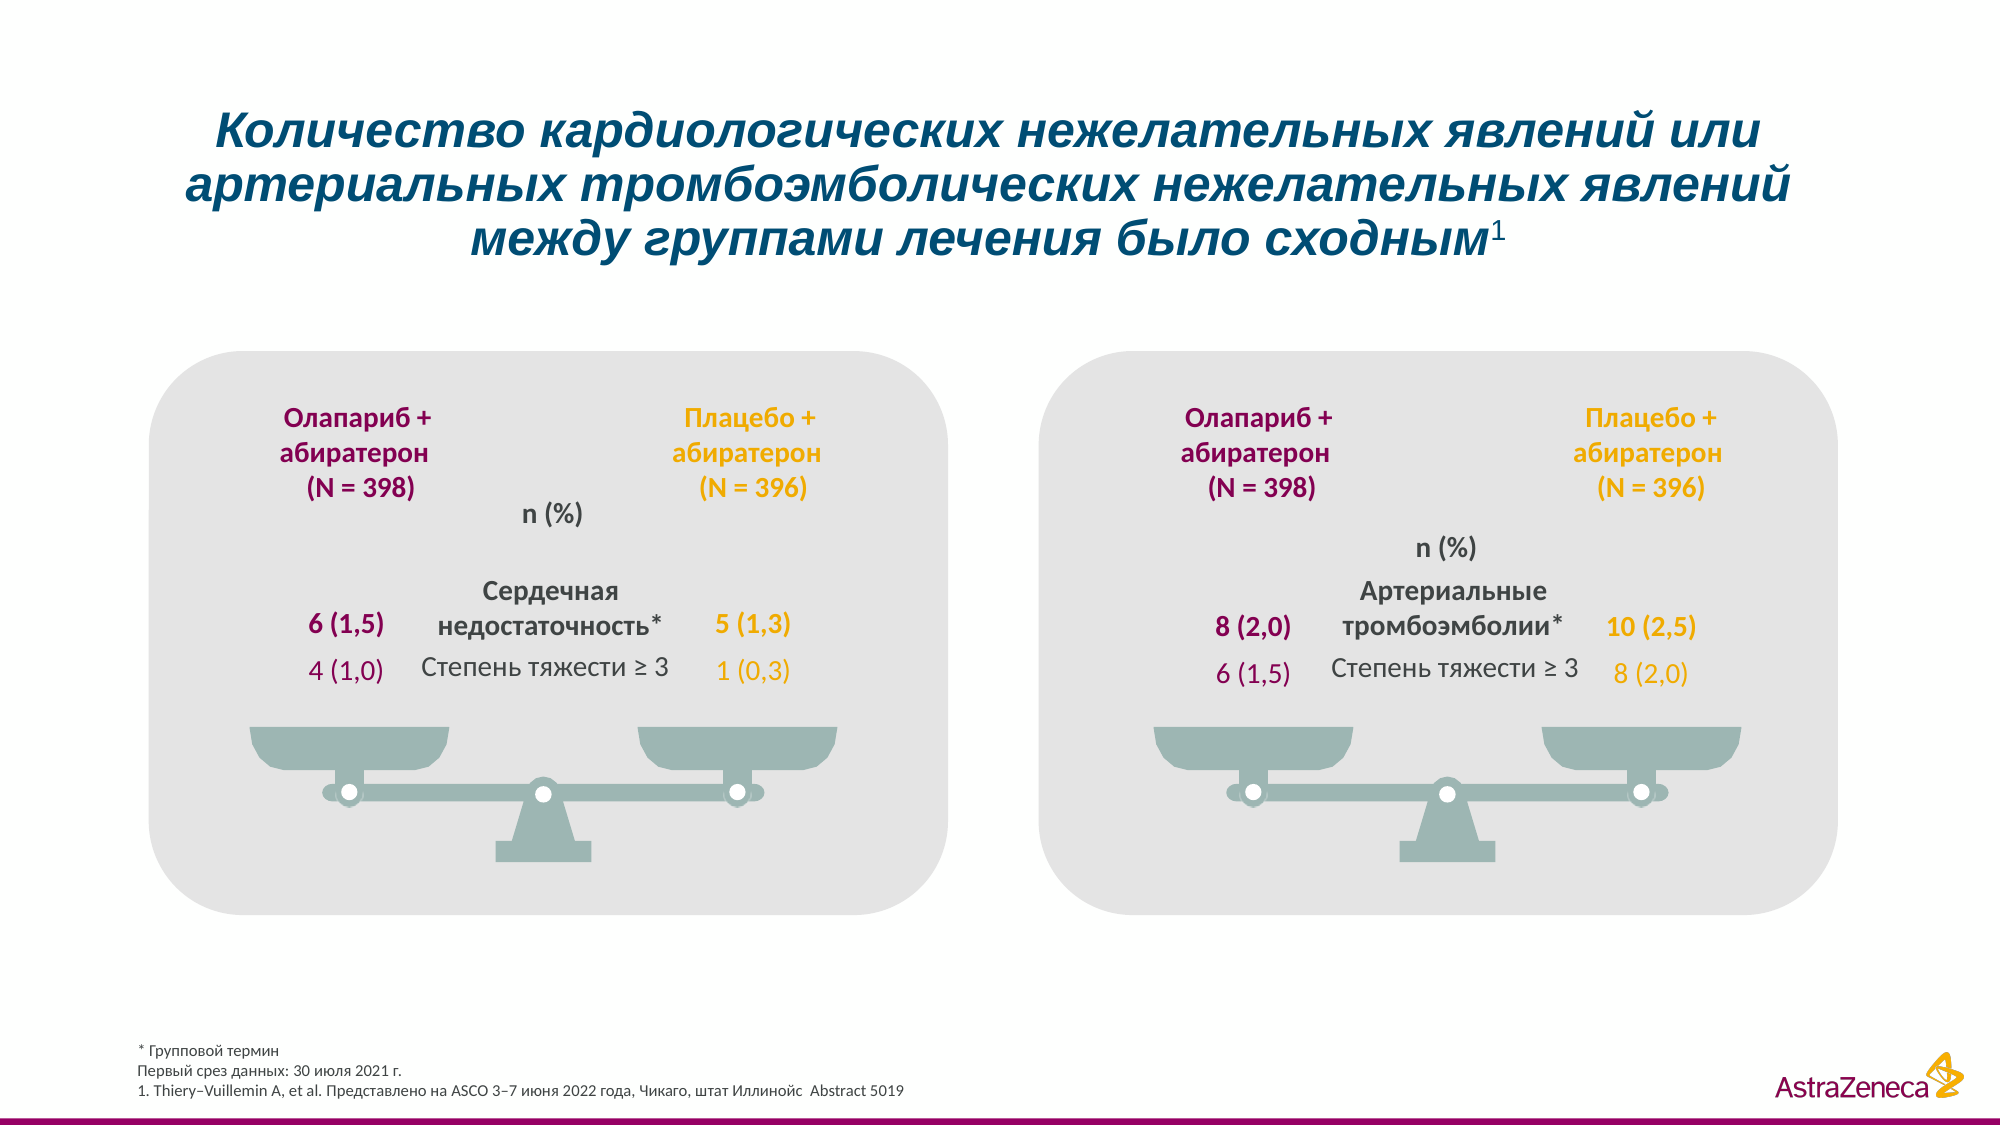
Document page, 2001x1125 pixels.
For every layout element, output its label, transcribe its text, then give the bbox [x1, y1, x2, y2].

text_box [249, 726, 838, 863]
text_box Степень тяжести ≥ 3 [387, 639, 703, 690]
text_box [1153, 726, 1742, 863]
text_box Степень тяжести ≥ 3 [1297, 640, 1613, 691]
text_box Олапариб + абиратерон (N = 398) [200, 391, 516, 511]
text_box Плацебо + абиратерон (N = 396) [592, 391, 908, 511]
text_box * Групповой термин Первый срез данных: 30 июля 2021 г. 1. Thiery–Vuillemin A, et al. Представлено на ASCO 3–7 июня 2022 года, Чикаго, штат Иллинойс Abstract 5019 [122, 999, 1719, 1107]
text_box Олапариб + абиратерон (N = 398) [1101, 391, 1417, 511]
text_box 8 (2,0) 6 (1,5) [1096, 599, 1411, 697]
text_box 10 (2,5) 8 (2,0) [1493, 599, 1809, 697]
text_box 6 (1,5) 4 (1,0) [189, 596, 504, 694]
text_box n (%) [1311, 520, 1582, 571]
text_box [147, 349, 950, 917]
text_box Плацебо + абиратерон (N = 396) [1493, 391, 1809, 511]
text_box Сердечная недостаточность* [415, 563, 687, 639]
text_box n (%) [417, 486, 688, 537]
text_box 5 (1,3) 1 (0,3) [595, 596, 911, 694]
picture [1775, 1052, 1964, 1098]
text_box Артериальные тромбоэмболии* [1304, 563, 1604, 640]
title Количество кардиологических нежелательных явлений или артериальных тромбоэмболических нежелательных явлений между группами лечения было сходным1 [122, 97, 1855, 239]
text_box [1037, 349, 1839, 917]
list [66, 1017, 1663, 1125]
